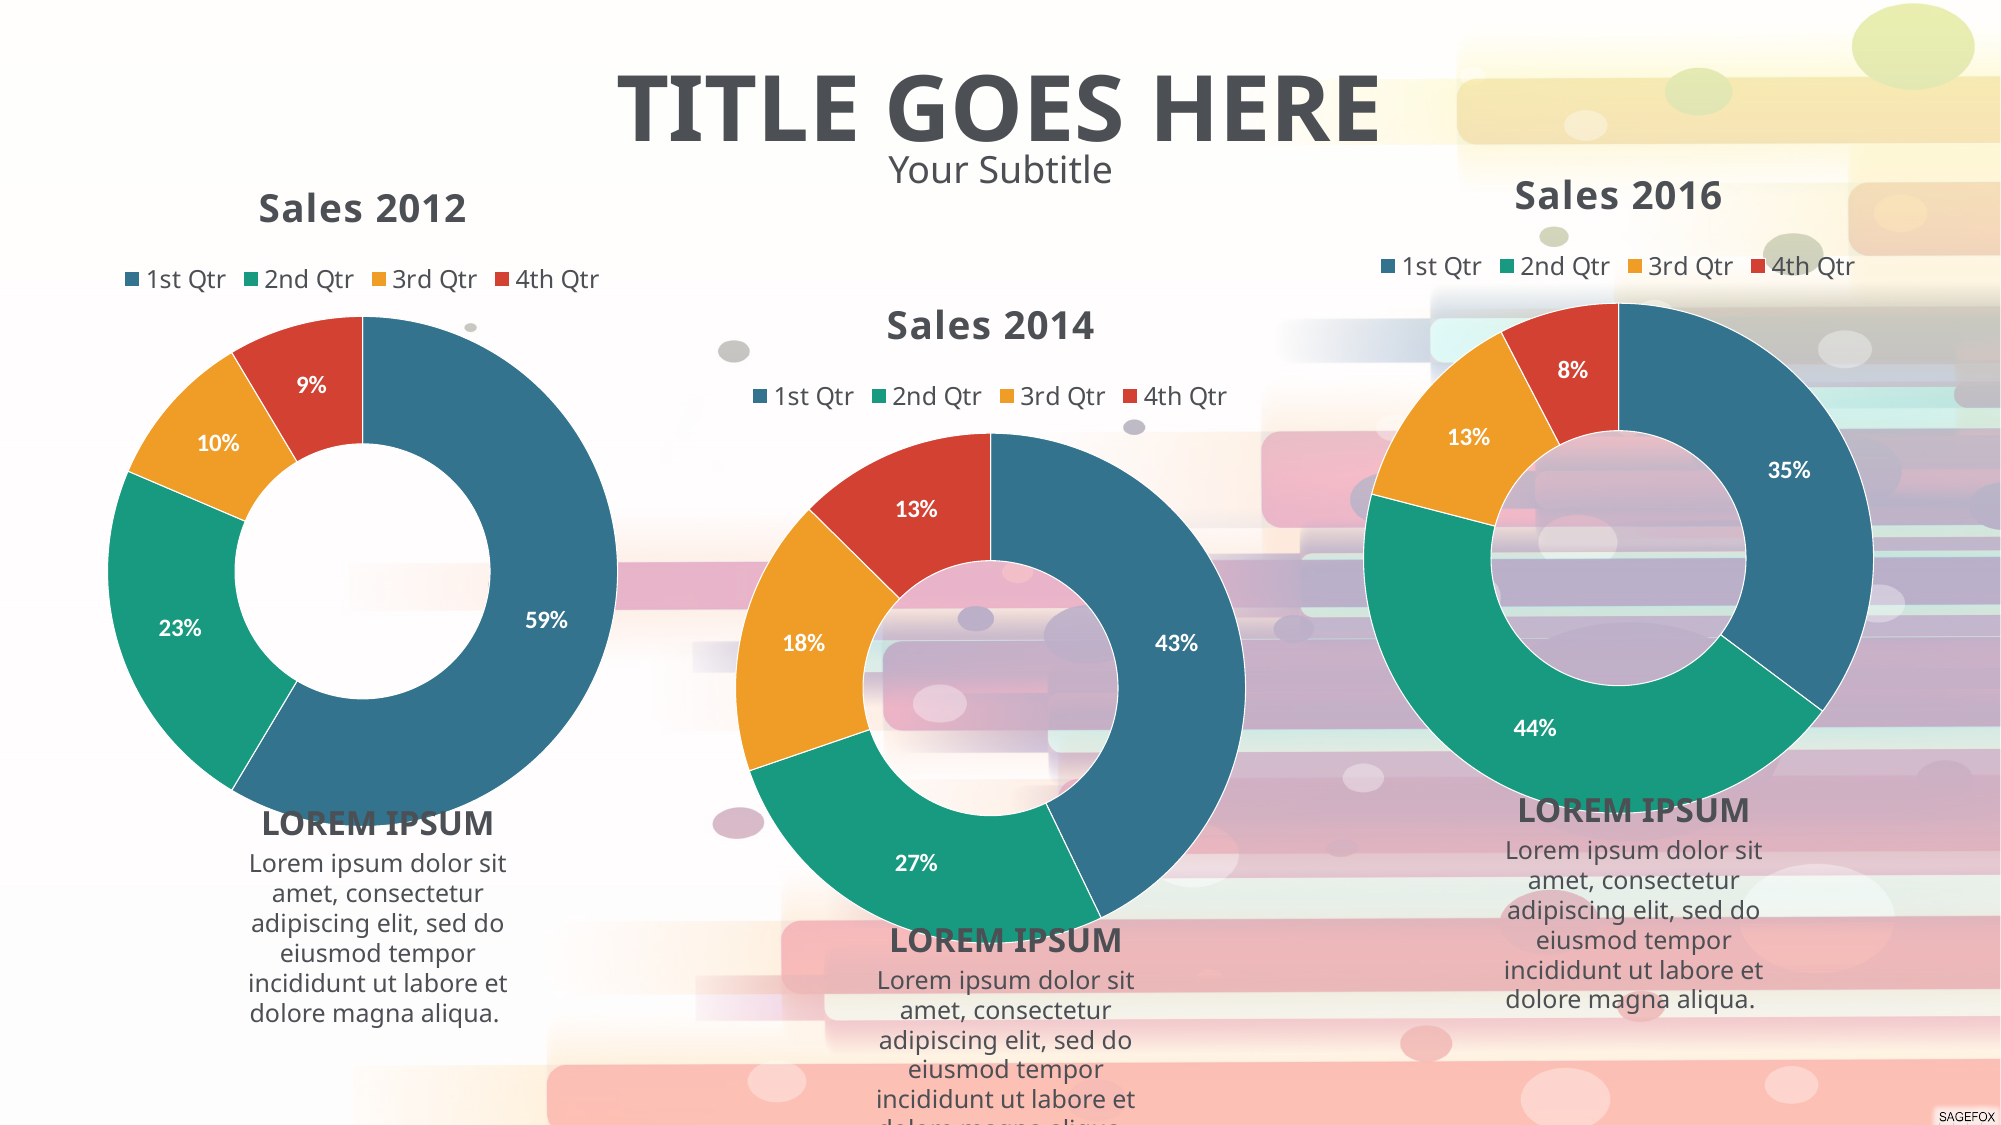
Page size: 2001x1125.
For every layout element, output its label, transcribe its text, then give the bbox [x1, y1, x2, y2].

chart [1319, 133, 1918, 828]
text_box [548, 42, 1452, 199]
chart [63, 147, 662, 841]
text_box LOREM IPSUM Lorem ipsum dolor sit amet, consectetur adipiscing elit, sed do eiusmod tempor incididunt ut labore et dolore magna aliqua. [207, 841, 549, 1035]
text_box LOREM IPSUM Lorem ipsum dolor sit amet, consectetur adipiscing elit, sed do eiusmod tempor incididunt ut labore et dolore magna aliqua. [1463, 828, 1805, 1022]
text_box LOREM IPSUM Lorem ipsum dolor sit amet, consectetur adipiscing elit, sed do eiusmod tempor incididunt ut labore et dolore magna aliqua. [835, 958, 1177, 1125]
chart [691, 263, 1290, 958]
picture [1936, 1111, 1997, 1125]
